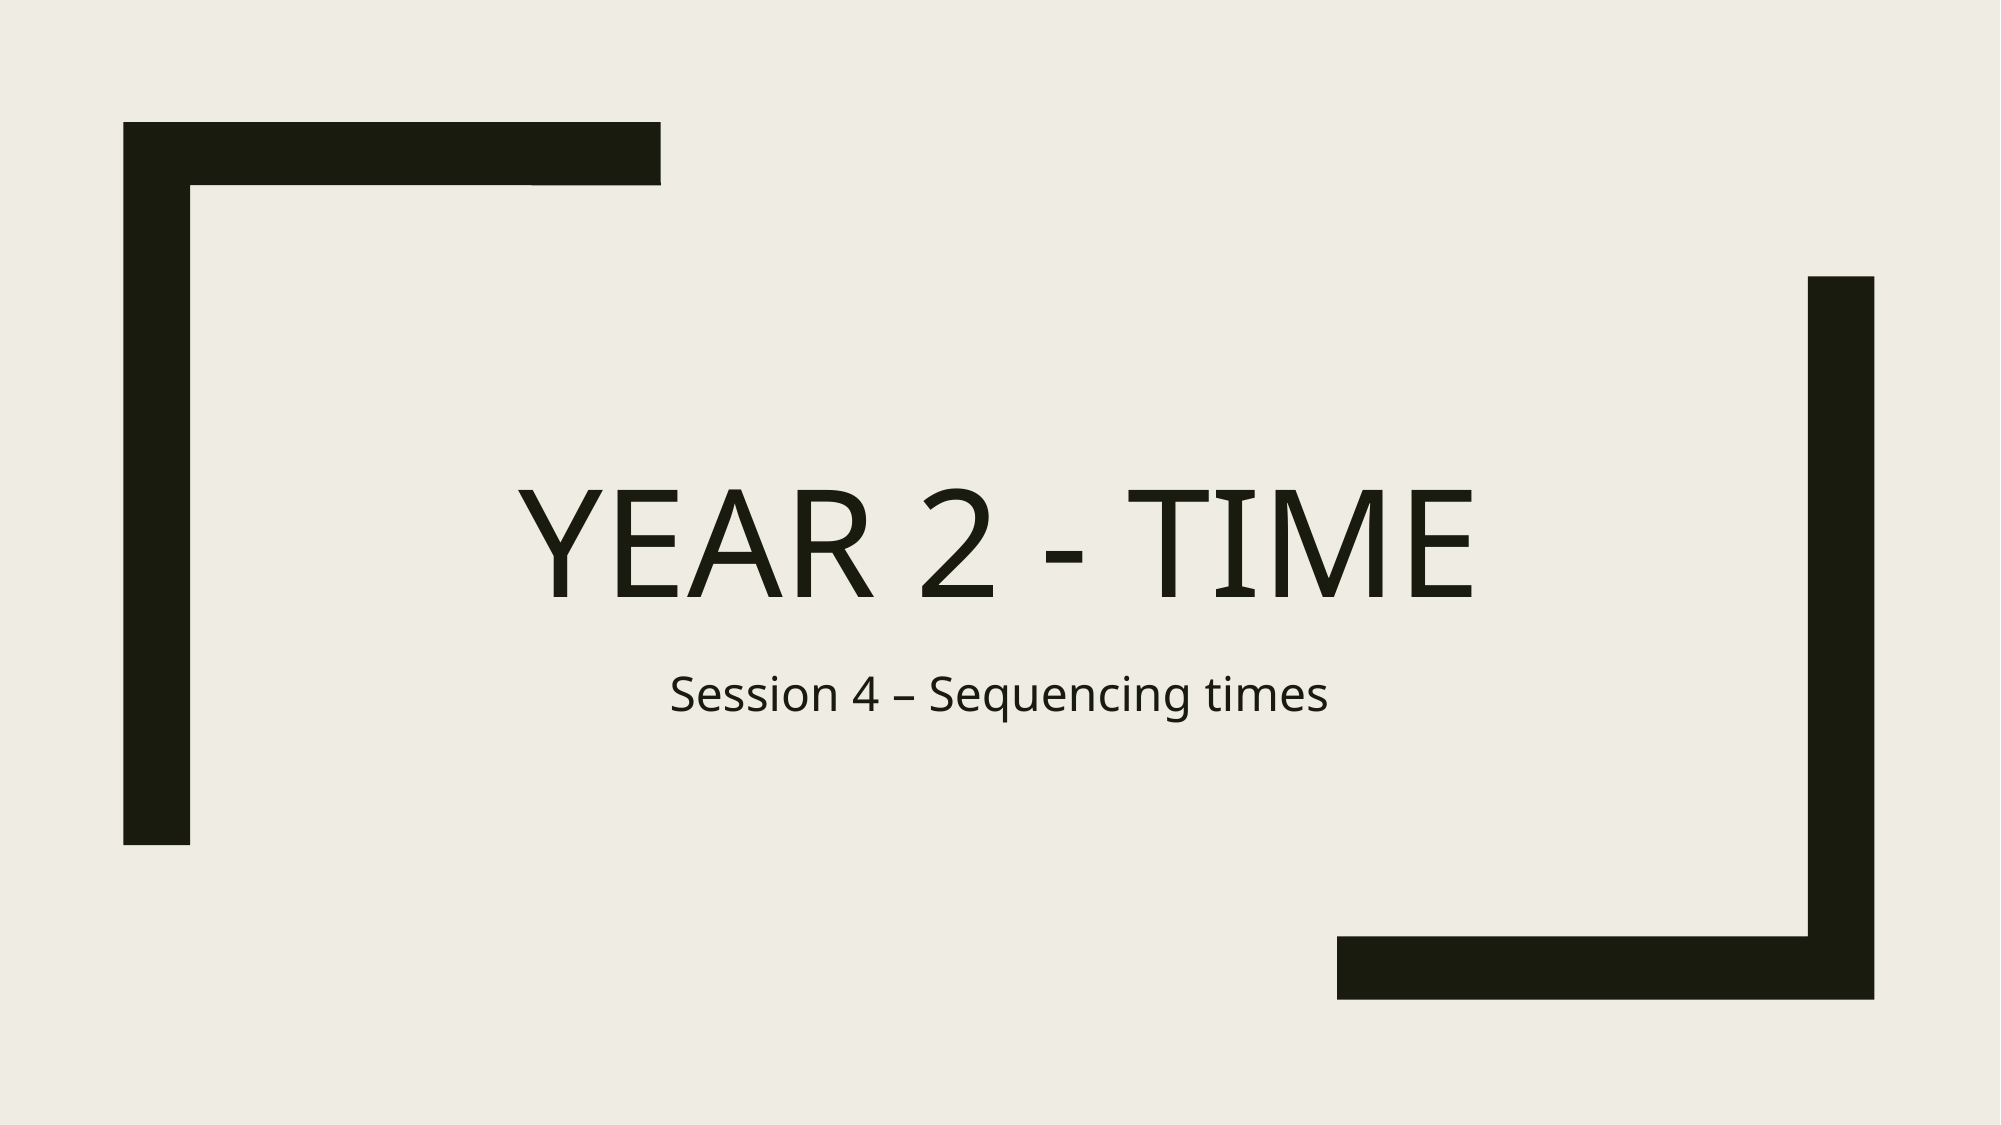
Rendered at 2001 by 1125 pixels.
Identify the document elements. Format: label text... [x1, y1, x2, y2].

title Year 2 - Time [314, 293, 1686, 638]
subtitle Session 4 – Sequencing times [439, 649, 1561, 828]
